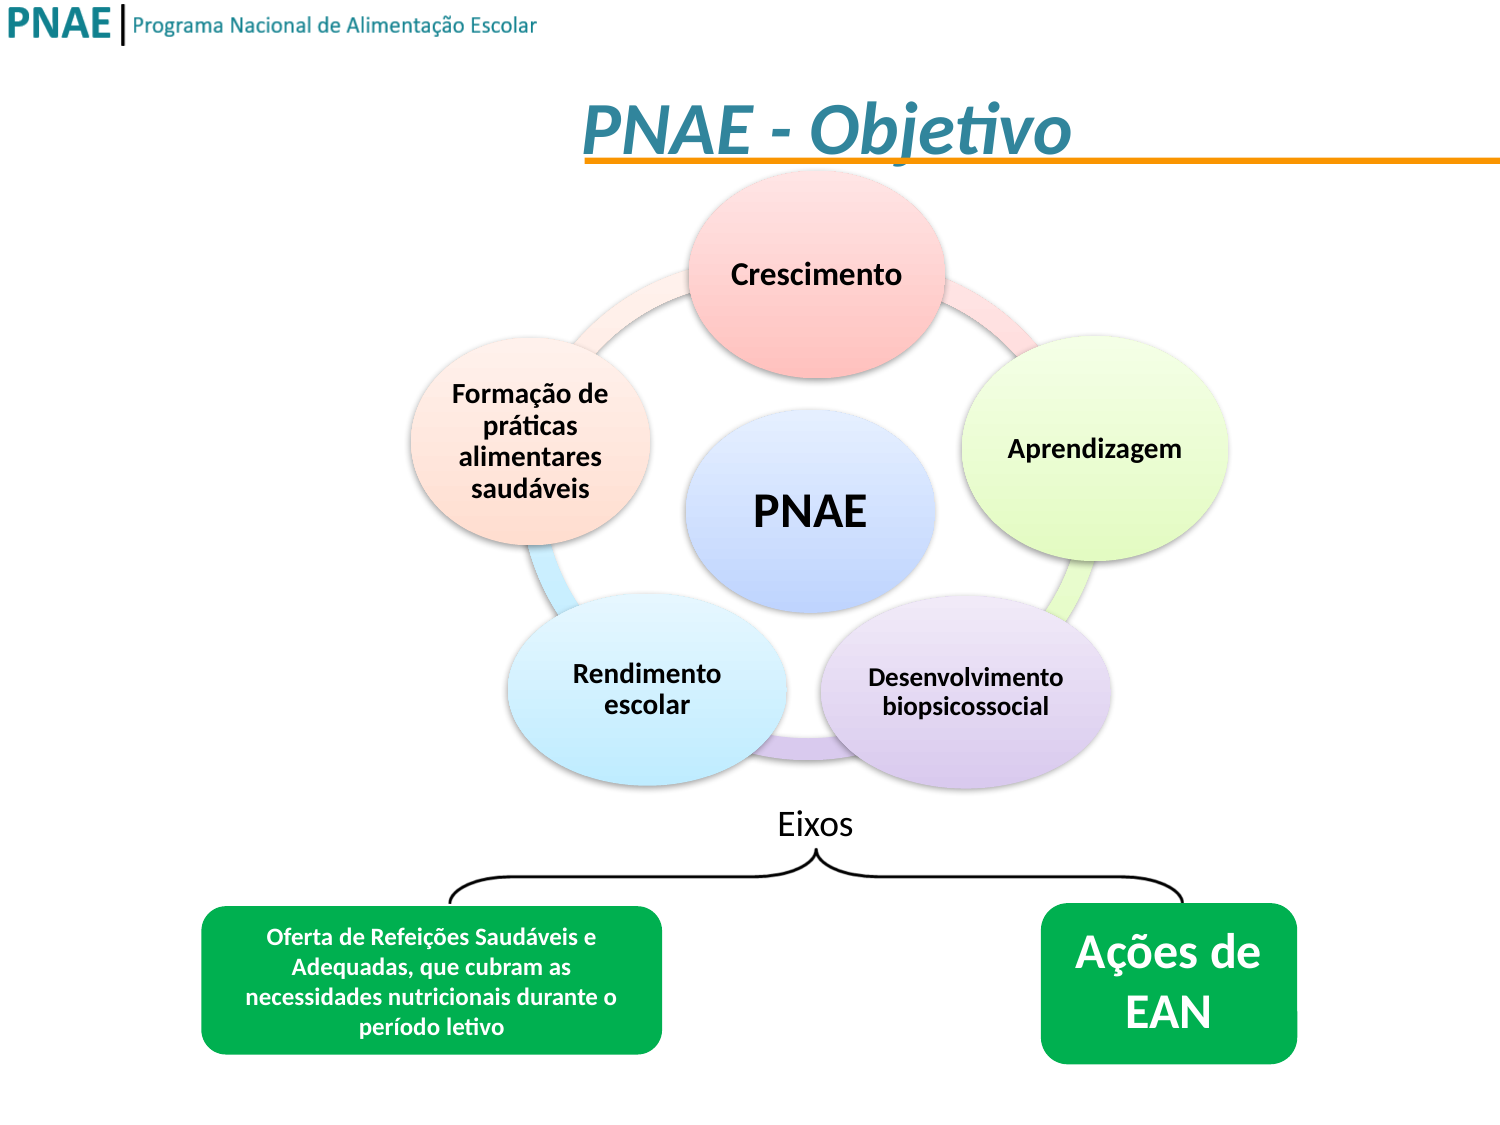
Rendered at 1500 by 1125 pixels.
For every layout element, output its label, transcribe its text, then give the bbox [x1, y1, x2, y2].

text_box Oferta de Refeições Saudáveis e Adequadas, que cubram as necessidades nutricionais durante o período letivo [201, 906, 663, 1055]
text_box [274, 192, 1374, 768]
picture [447, 847, 1184, 904]
text_box Eixos [762, 791, 869, 846]
text_box Ações de EAN [1040, 903, 1298, 1065]
picture [0, 1, 550, 48]
text_box PNAE - Objetivo [551, 71, 1105, 177]
